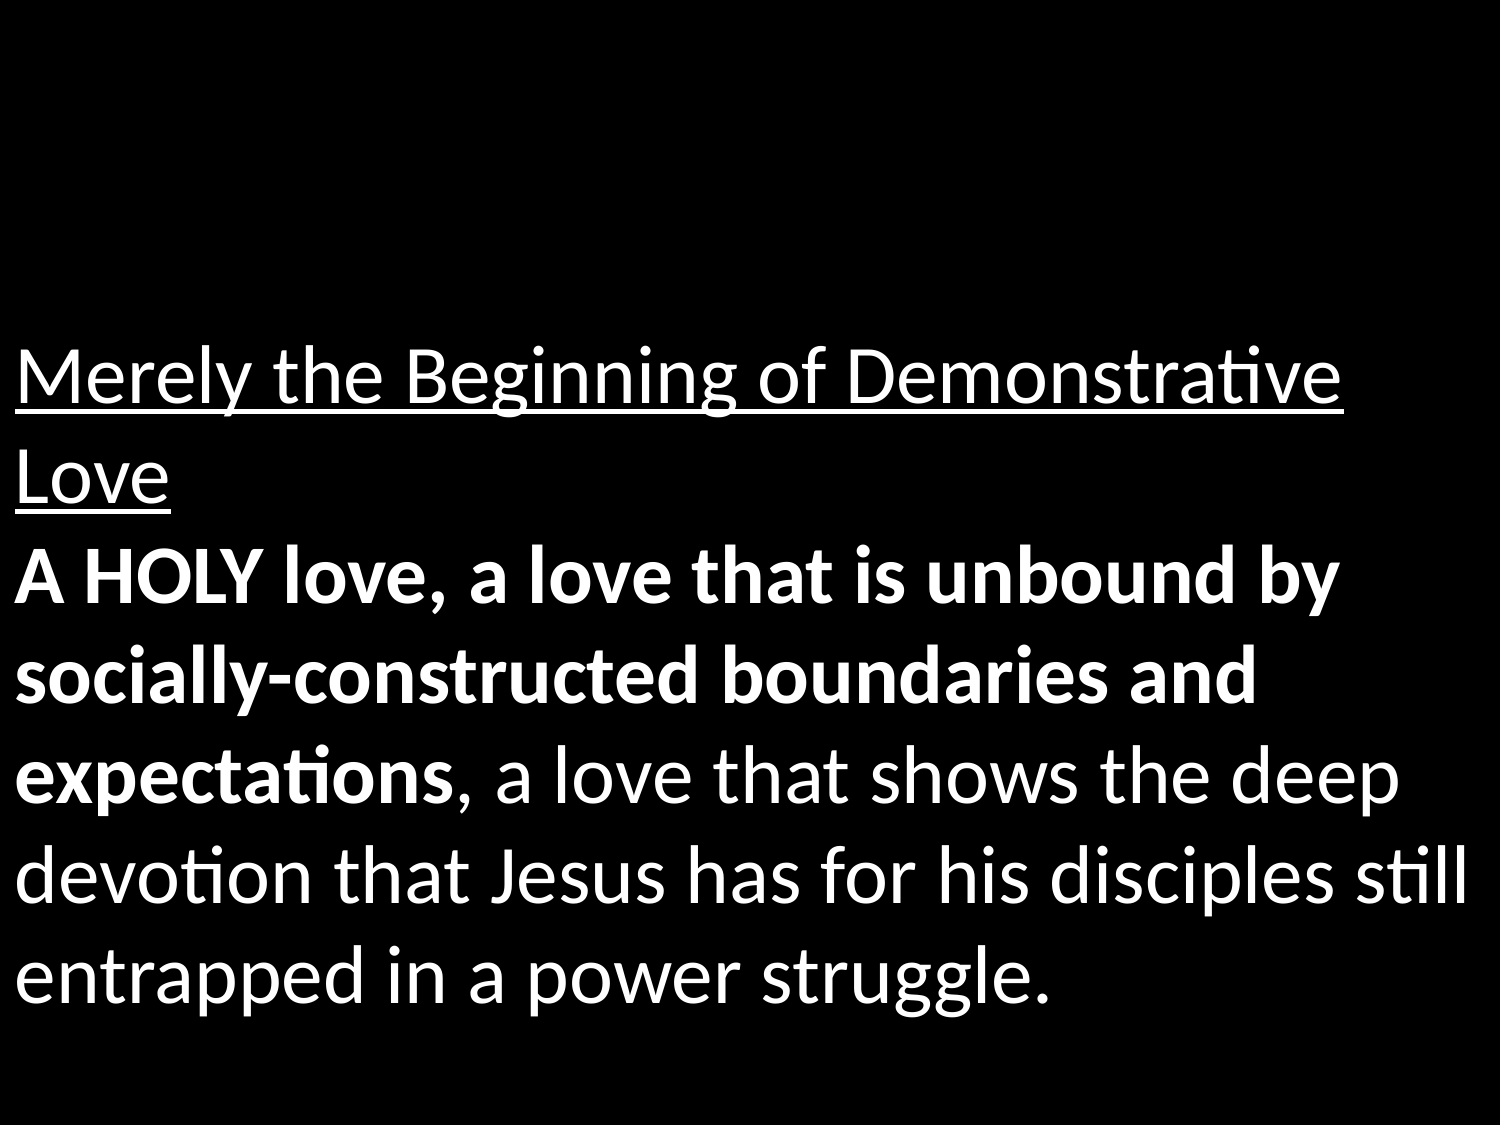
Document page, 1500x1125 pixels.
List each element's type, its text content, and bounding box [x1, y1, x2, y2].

text_box Merely the Beginning of Demonstrative Love A HOLY love, a love that is unbound by socially-constructed boundaries and expectations, a love that shows the deep devotion that Jesus has for his disciples still entrapped in a power struggle. [0, 312, 1500, 1028]
